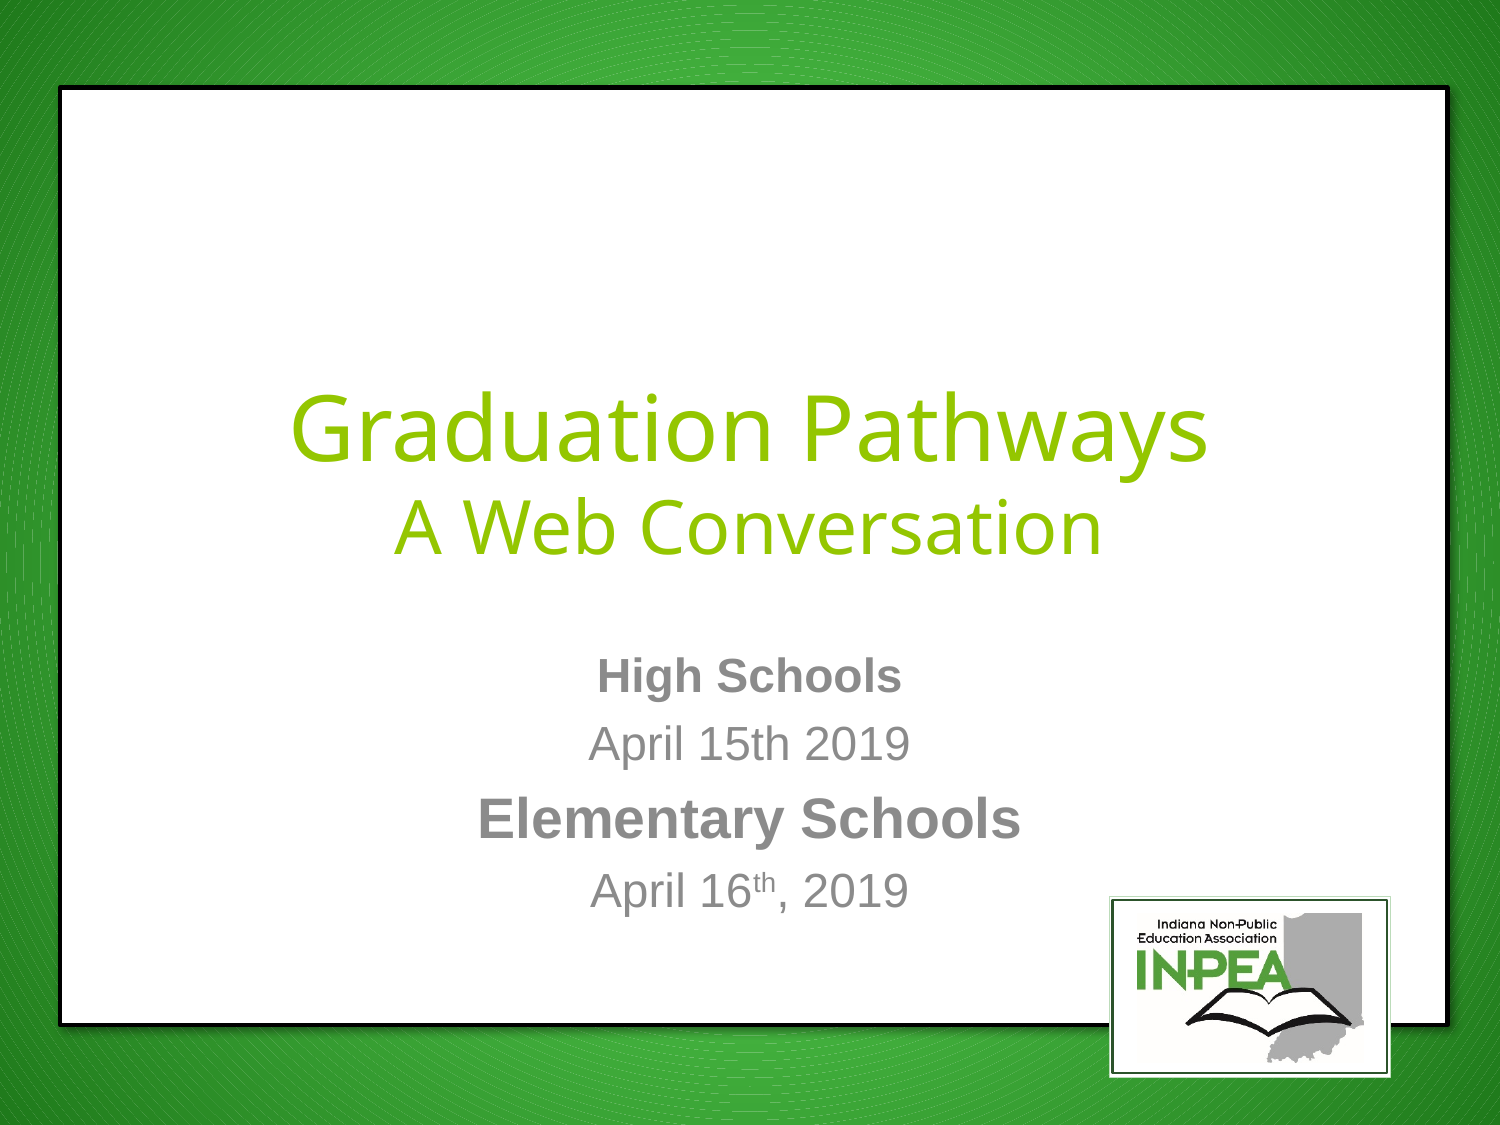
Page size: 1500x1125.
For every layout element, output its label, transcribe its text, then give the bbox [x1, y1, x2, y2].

picture [1137, 913, 1364, 1063]
title Graduation Pathways A Web Conversation [112, 349, 1388, 591]
subtitle High Schools April 15th 2019 Elementary Schools April 16th, 2019 [225, 637, 1275, 925]
